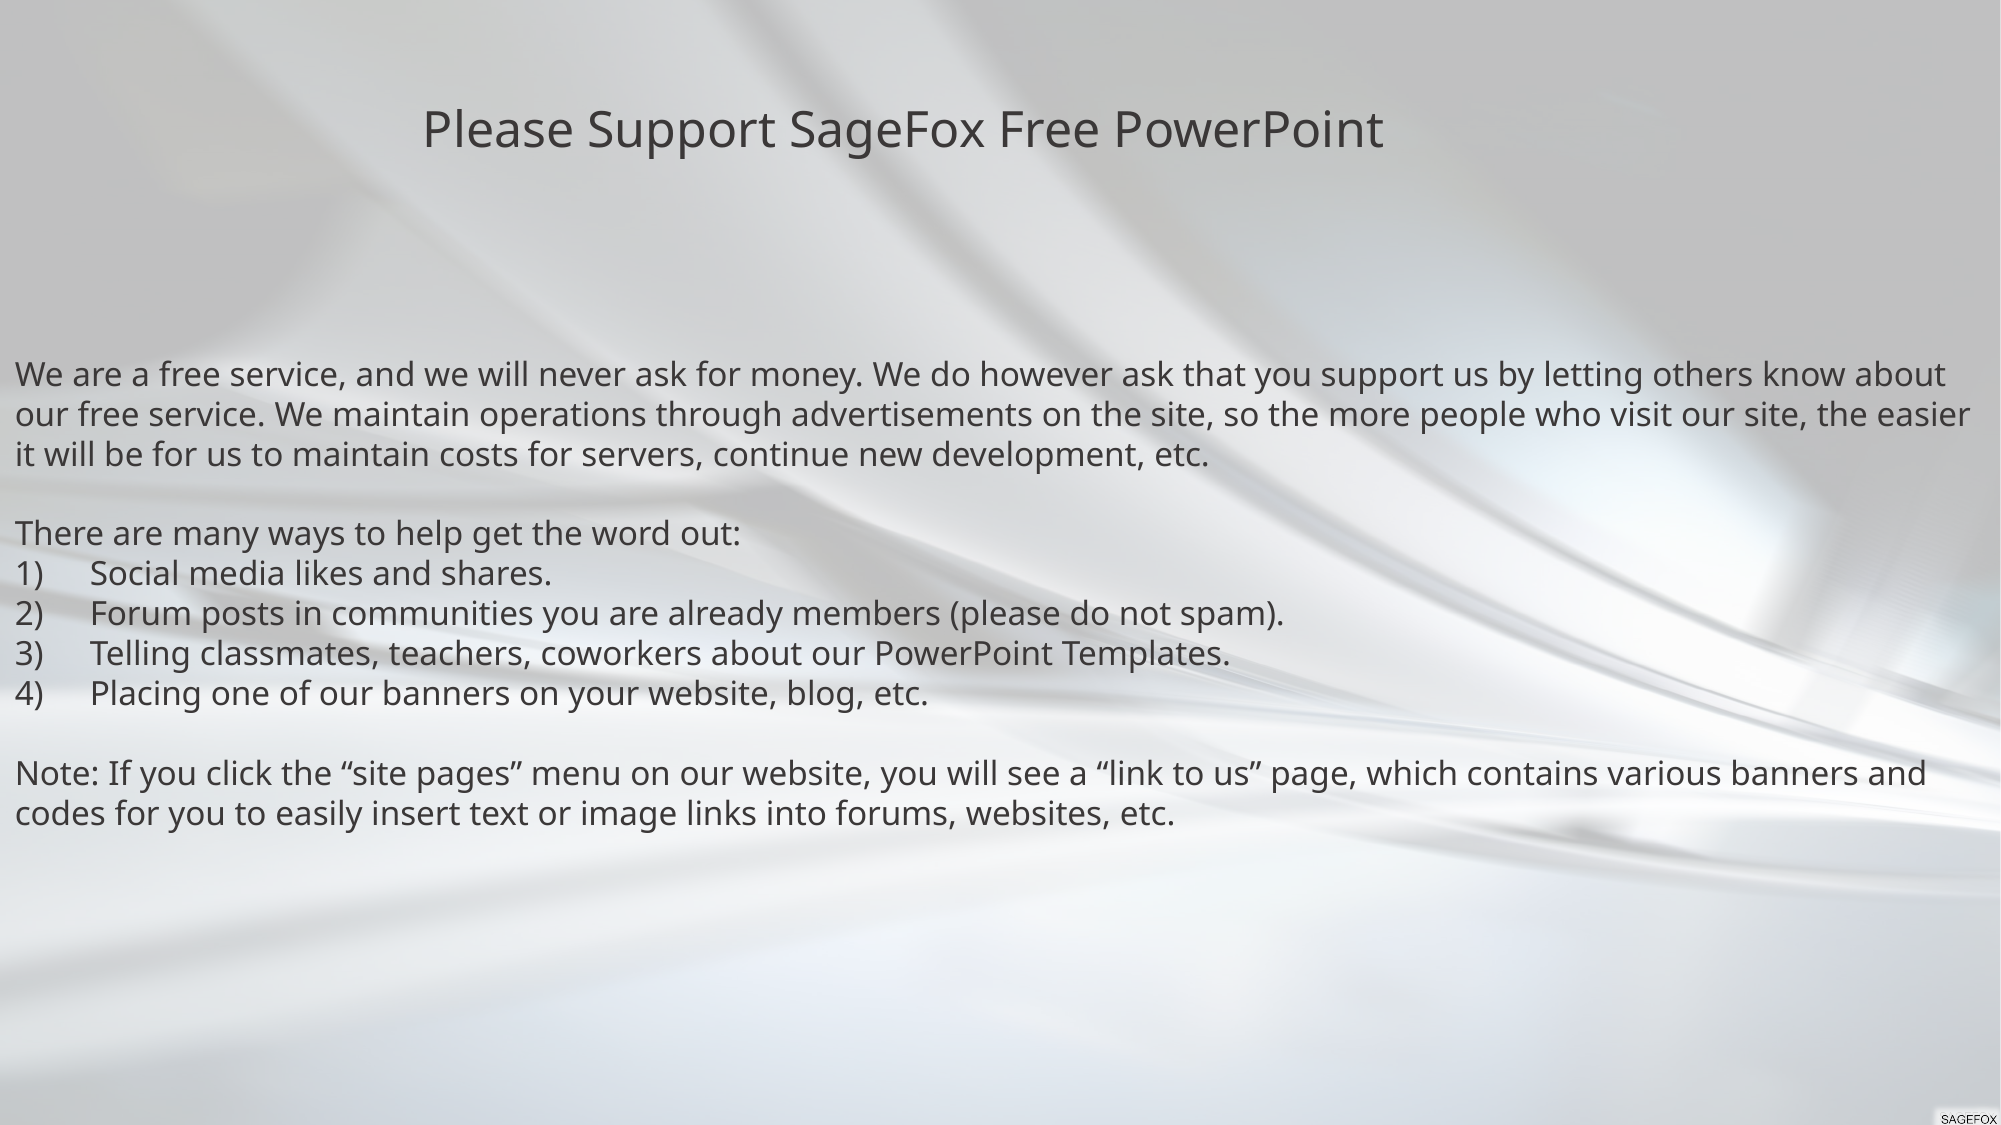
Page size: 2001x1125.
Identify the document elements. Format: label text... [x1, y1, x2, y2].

picture [1938, 1114, 1999, 1125]
title Please Support SageFox Free PowerPoint [363, 72, 1444, 190]
text_box We are a free service, and we will never ask for money. We do however ask that you support us by letting others know about our free service. We maintain operations through advertisements on the site, so the more people who visit our site, the easier it will be for us to maintain costs for servers, continue new development, etc. There are many ways to help get the word out: Social media likes and shares. Forum posts in communities you are already members (please do not spam). Telling classmates, teachers, coworkers about our PowerPoint Templates. Placing one of our banners on your website, blog, etc. Note: If you click the “site pages” menu on our website, you will see a “link to us” page, which contains various banners and codes for you to easily insert text or image links into forums, websites, etc. [0, 0, 2000, 1125]
